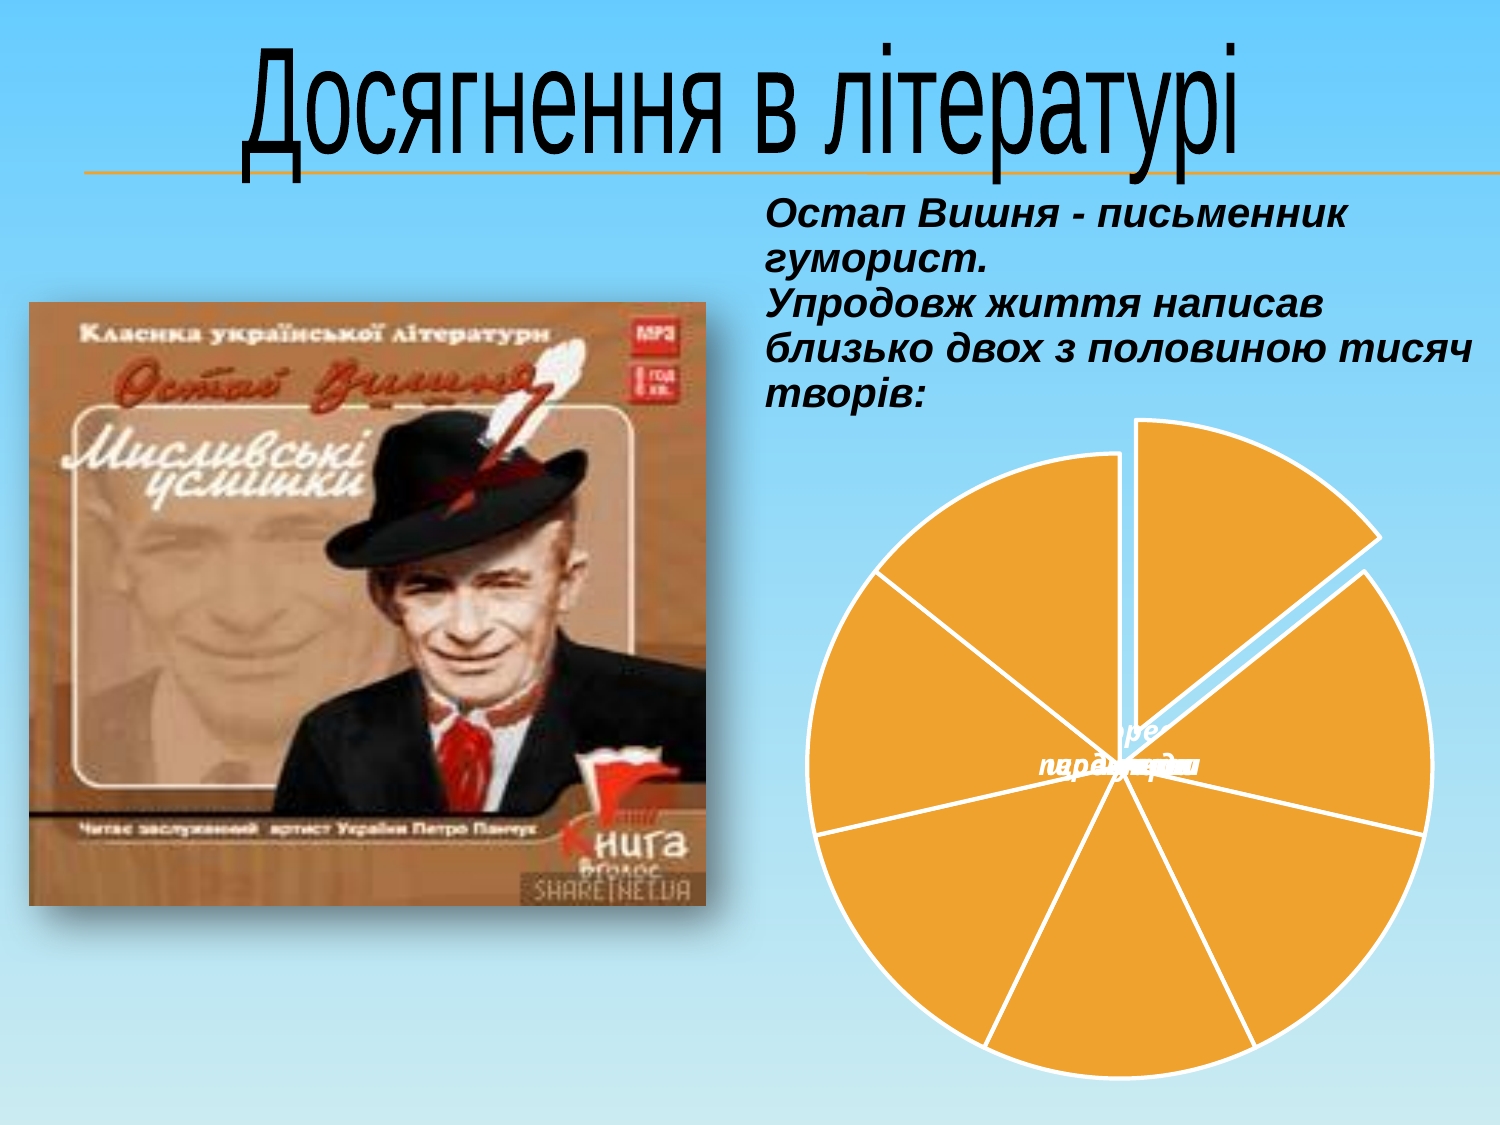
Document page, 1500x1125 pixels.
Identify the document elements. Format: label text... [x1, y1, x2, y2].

text_box Остап Вишня - письменник гуморист. Упродовж життя написав близько двох з половиною тисяч творів: [749, 184, 1500, 330]
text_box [755, 325, 1500, 1125]
picture [29, 302, 706, 906]
